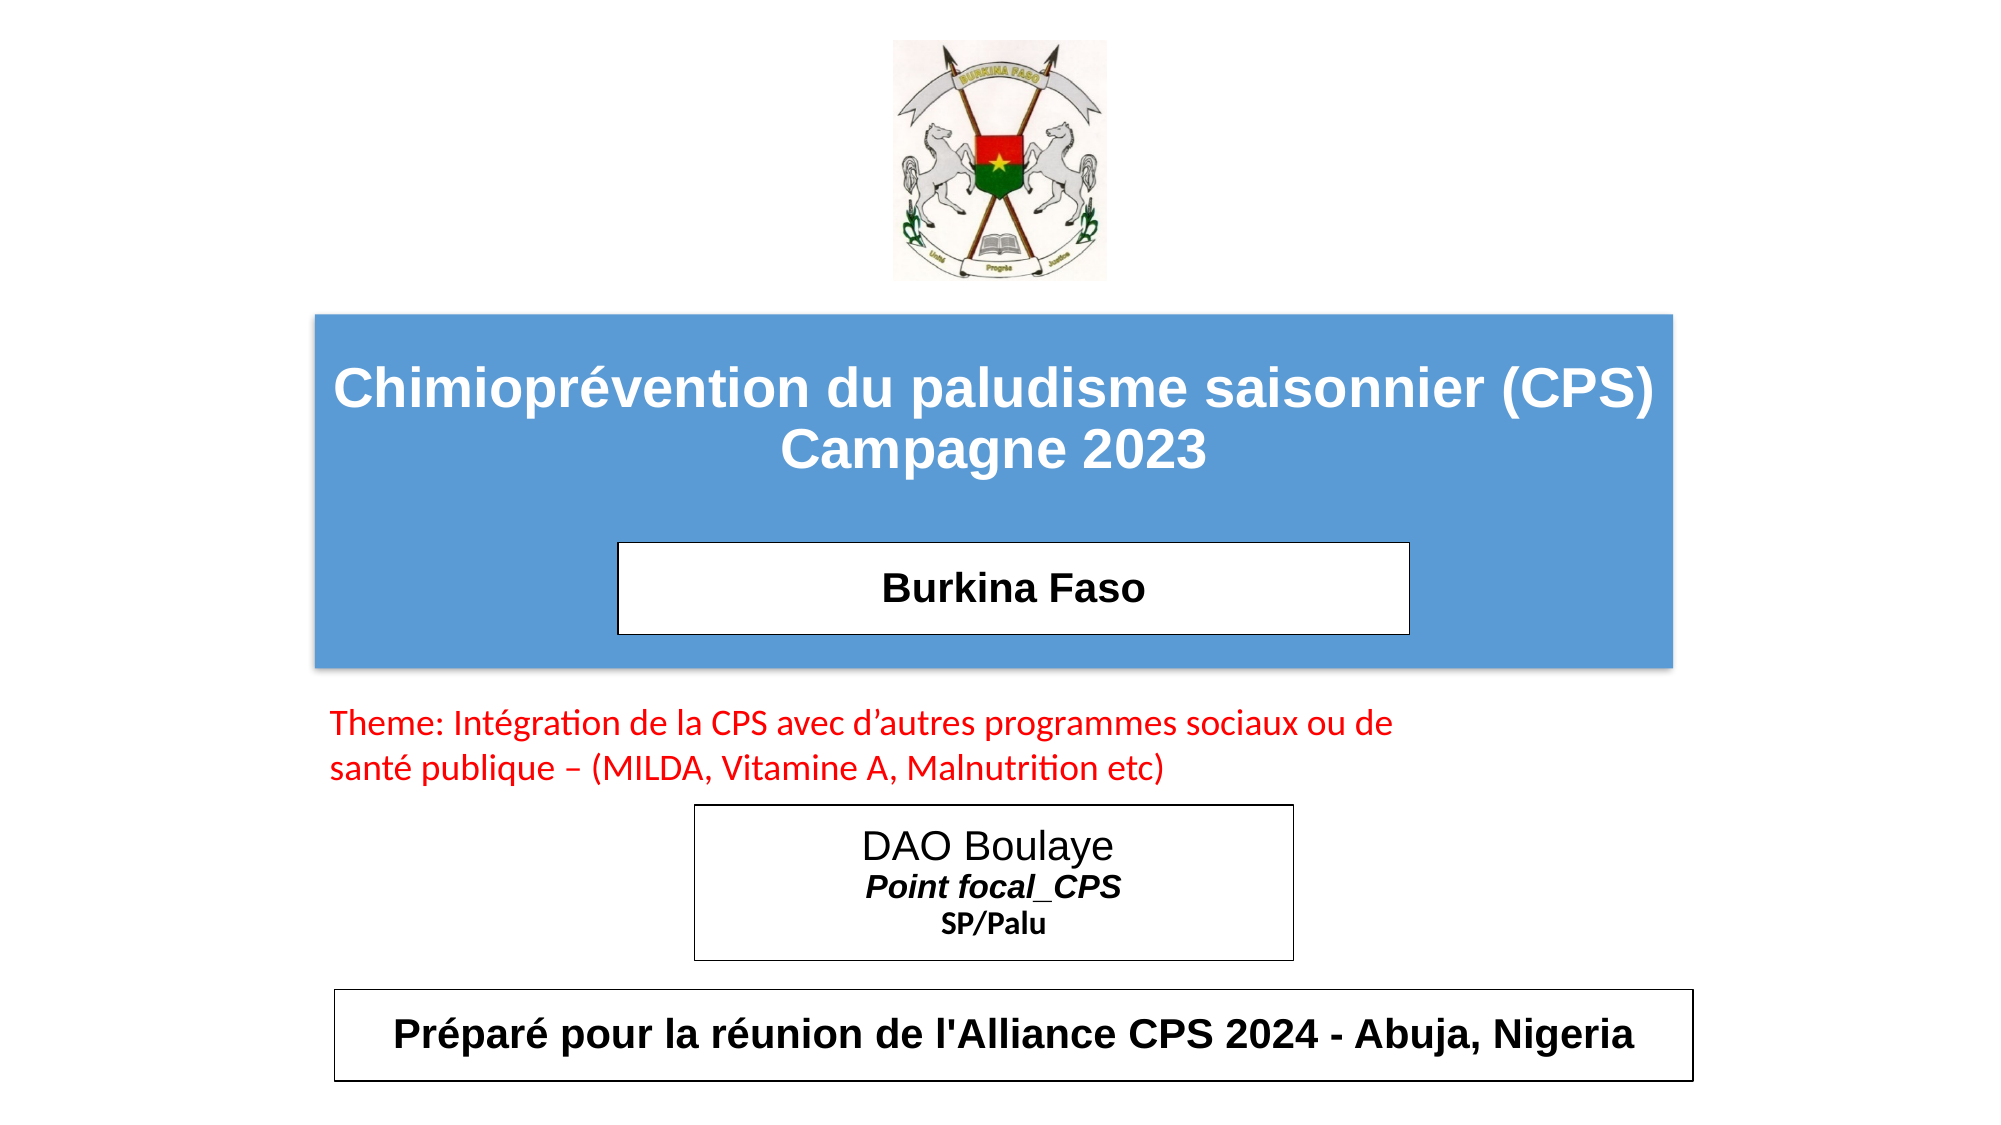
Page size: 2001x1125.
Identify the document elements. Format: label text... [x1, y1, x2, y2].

text_box Theme: Intégration de la CPS avec d’autres programmes sociaux ou de santé publique – (MILDA, Vitamine A, Malnutrition etc) [314, 690, 1446, 796]
text_box Préparé pour la réunion de l'Alliance CPS 2024 - Abuja, Nigeria [334, 989, 1693, 1082]
picture [893, 40, 1107, 281]
text_box DAO Boulaye Point focal_CPS SP/Palu [694, 805, 1294, 961]
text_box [314, 314, 1674, 669]
